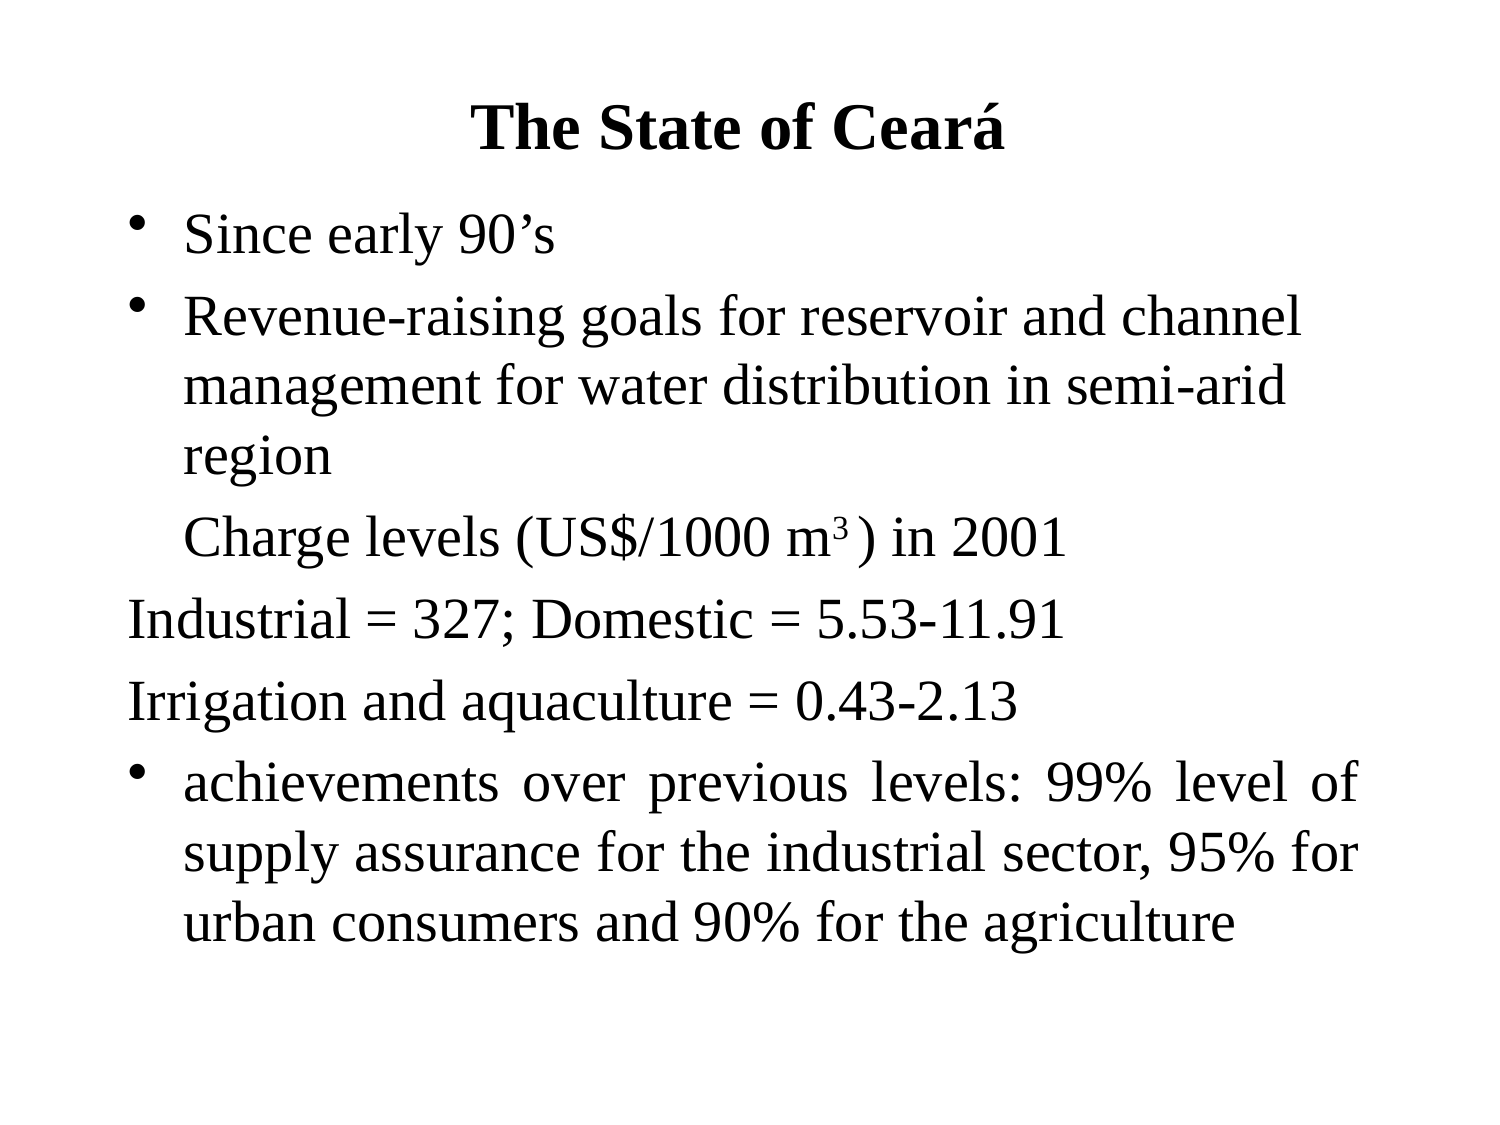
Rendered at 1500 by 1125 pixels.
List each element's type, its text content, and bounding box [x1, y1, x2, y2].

title The State of Ceará [112, 49, 1388, 176]
list Since early 90’s Revenue-raising goals for reservoir and channel management for water distribution in semi-arid region Charge levels (US$/1000 m3 ) in 2001 Industrial = 327; Domestic = 5.53-11.91 Irrigation and aquaculture = 0.43-2.13 achievements over previous levels: 99% level of supply assurance for the industrial sector, 95% for urban consumers and 90% for the agriculture [112, 187, 1376, 1001]
